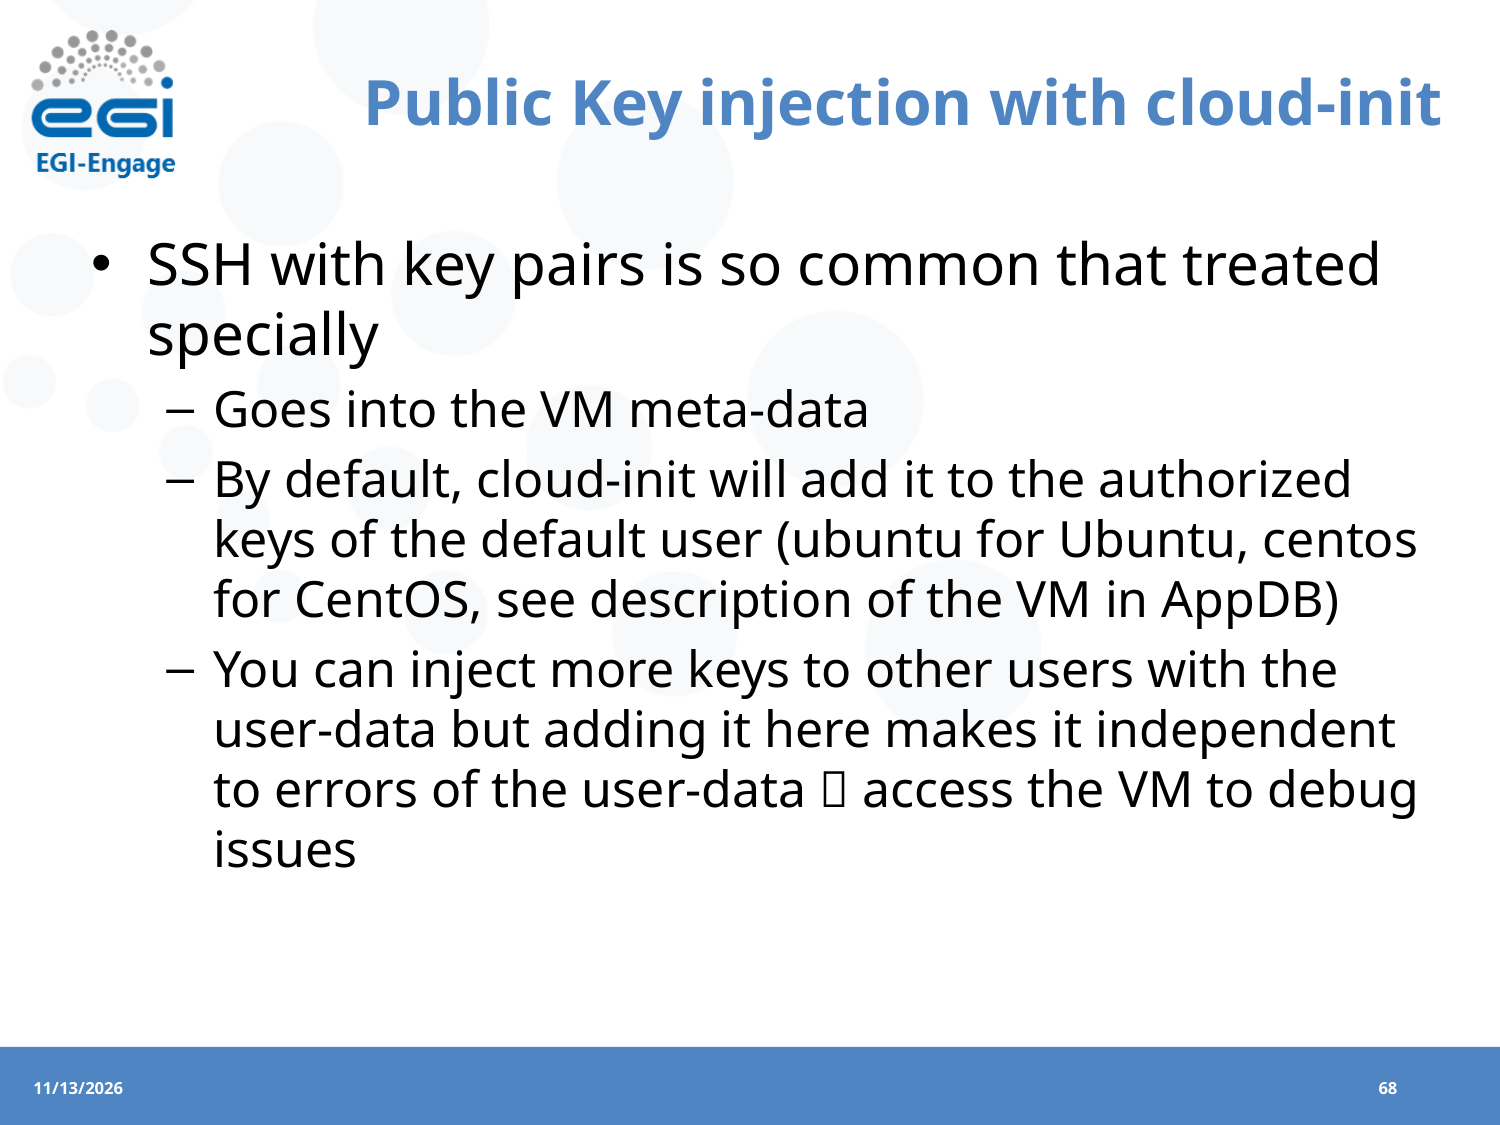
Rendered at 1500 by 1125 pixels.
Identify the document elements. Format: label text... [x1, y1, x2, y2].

picture [3, 0, 1076, 772]
list SSH with key pairs is so common that treated specially Goes into the VM meta-data By default, cloud-init will add it to the authorized keys of the default user (ubuntu for Ubuntu, centos for CentOS, see description of the VM in AppDB) You can inject more keys to other users with the user-data but adding it here makes it independent to errors of the user-data  access the VM to debug issues [76, 220, 1459, 1005]
title Public Key injection with cloud-init [253, 30, 1459, 171]
